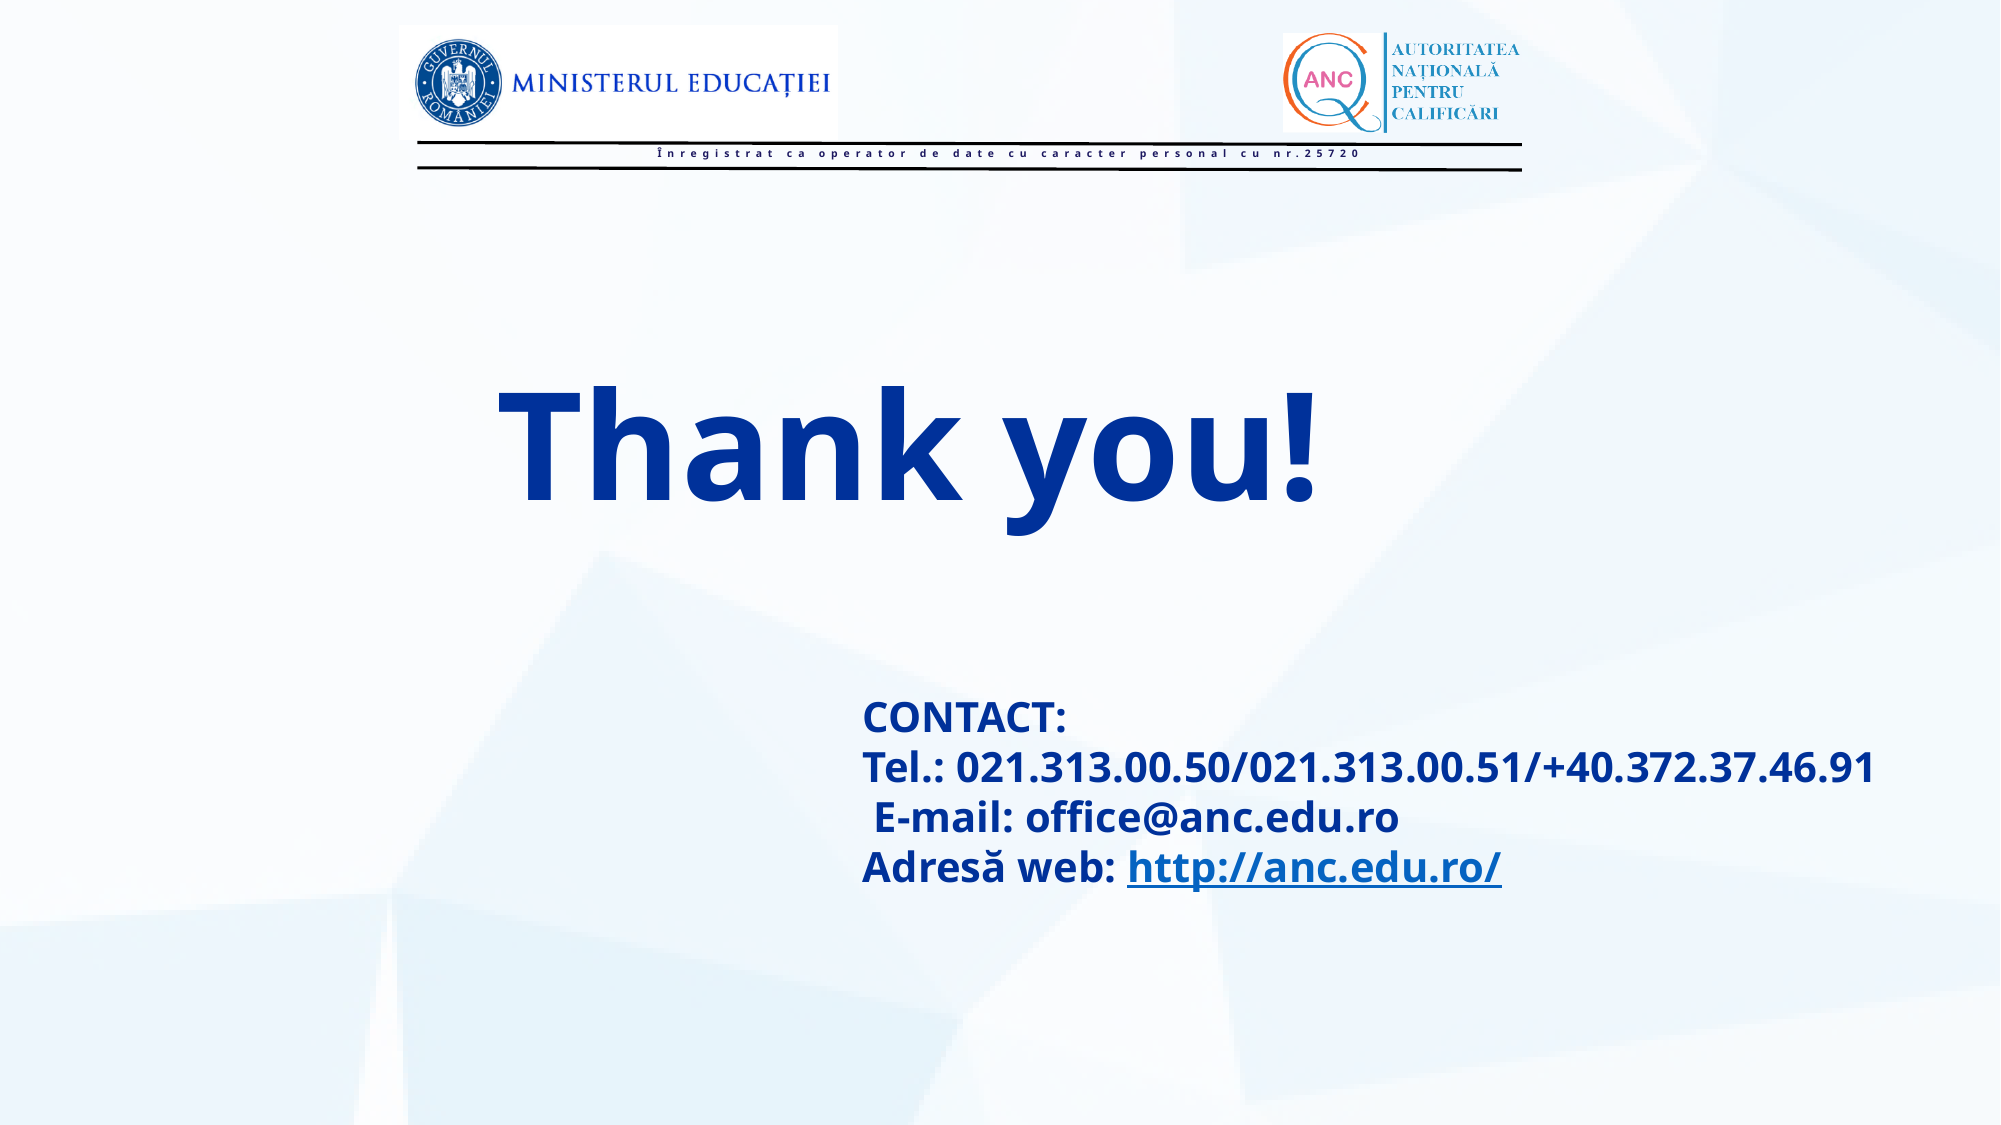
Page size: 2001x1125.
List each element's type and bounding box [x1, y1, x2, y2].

text_box [399, 25, 1522, 185]
picture [0, 0, 2000, 1125]
